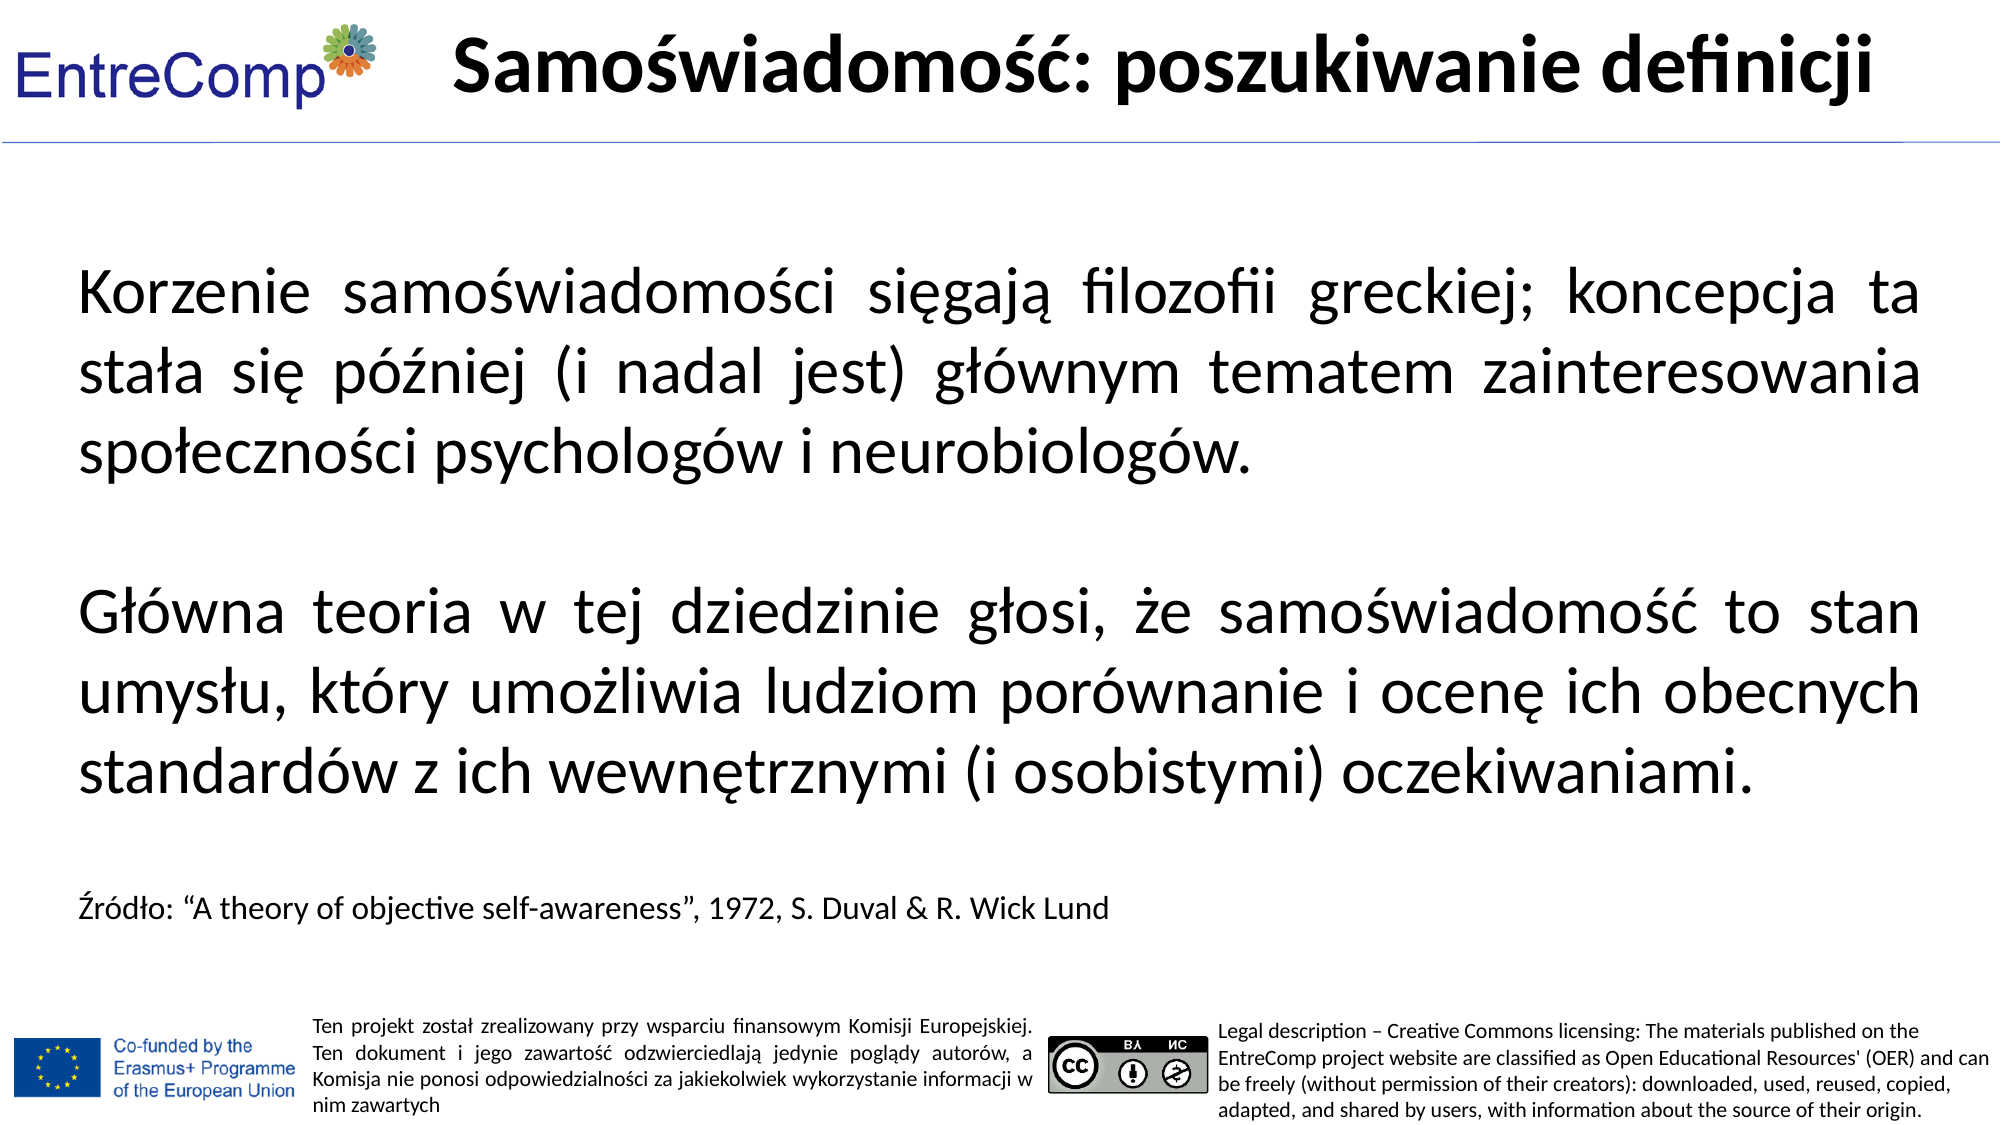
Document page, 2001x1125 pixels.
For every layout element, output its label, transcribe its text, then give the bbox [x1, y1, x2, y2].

picture [11, 18, 381, 122]
picture [13, 1034, 302, 1101]
text_box Legal description – Creative Commons licensing: The materials published on the EntreComp project website are classified as Open Educational Resources' (OER) and can be freely (without permission of their creators): downloaded, used, reused, copied, adapted, and shared by users, with information about the source of their origin. [1203, 1009, 2000, 1125]
picture [1048, 1036, 1209, 1094]
text_box Korzenie samoświadomości sięgają filozofii greckiej; koncepcja ta stała się później (i nadal jest) głównym tematem zainteresowania społeczności psychologów i neurobiologów. Główna teoria w tej dziedzinie głosi, że samoświadomość to stan umysłu, który umożliwia ludziom porównanie i ocenę ich obecnych standardów z ich wewnętrznymi (i osobistymi) oczekiwaniami. Źródło: “A theory of objective self-awareness”, 1972, S. Duval & R. Wick Lund [63, 239, 1939, 934]
text_box Ten projekt został zrealizowany przy wsparciu finansowym Komisji Europejskiej. Ten dokument i jego zawartość odzwierciedlają jedynie poglądy autorów, a Komisja nie ponosi odpowiedzialności za jakiekolwiek wykorzystanie informacji w nim zawartych [297, 1004, 1049, 1125]
text_box Samoświadomość: poszukiwanie definicji [438, 1, 1966, 117]
